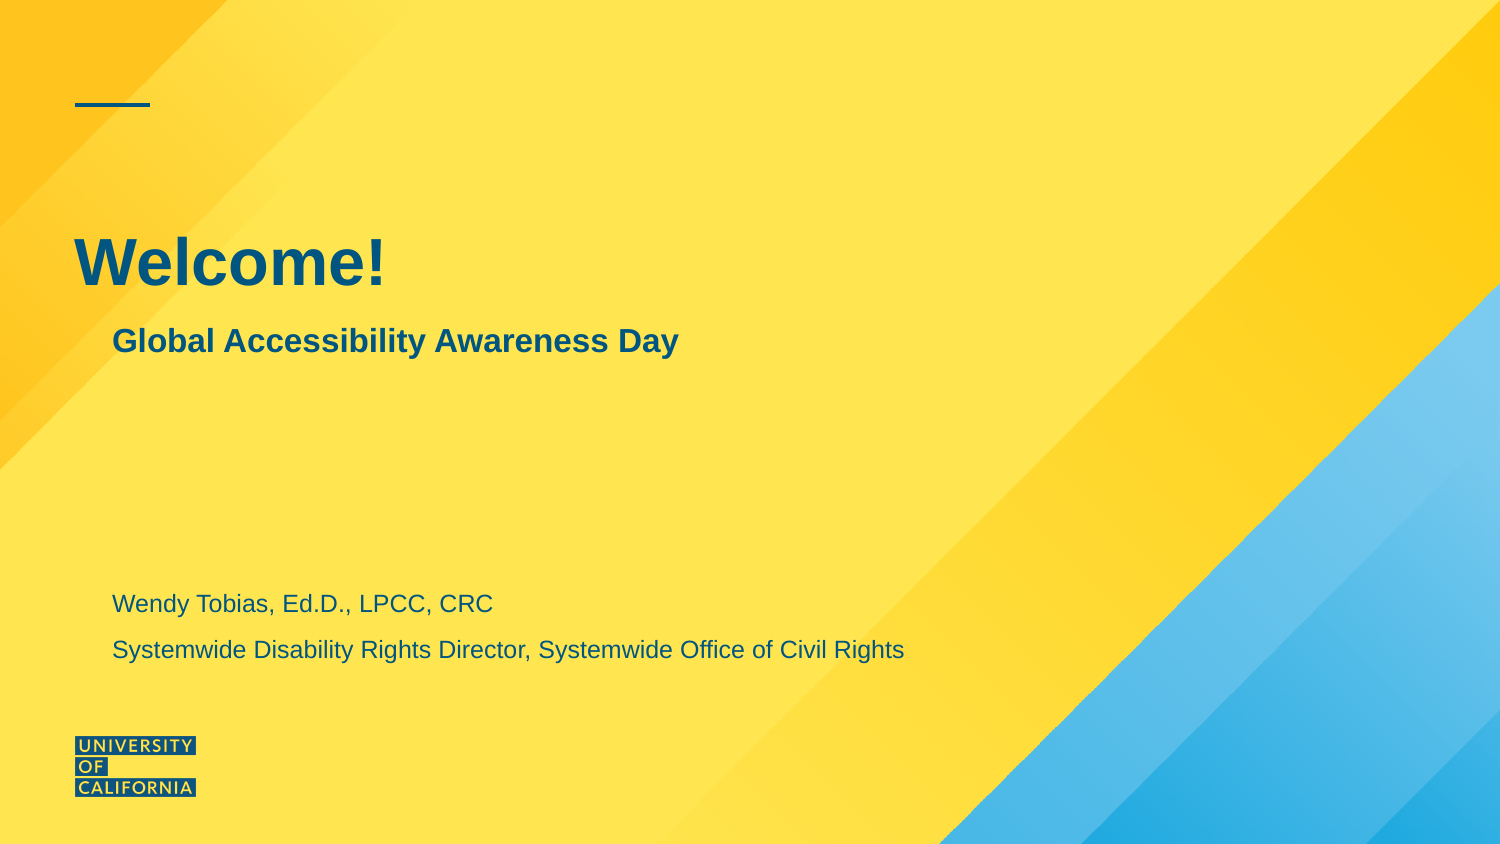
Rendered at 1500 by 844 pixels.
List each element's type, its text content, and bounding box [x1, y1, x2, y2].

title Welcome! [74, 218, 1050, 300]
picture [0, 0, 1500, 844]
list Global Accessibility Awareness Day [74, 319, 1050, 367]
list Wendy Tobias, Ed.D., LPCC, CRC Systemwide Disability Rights Director, Systemwide Office of Civil Rights [74, 587, 922, 689]
